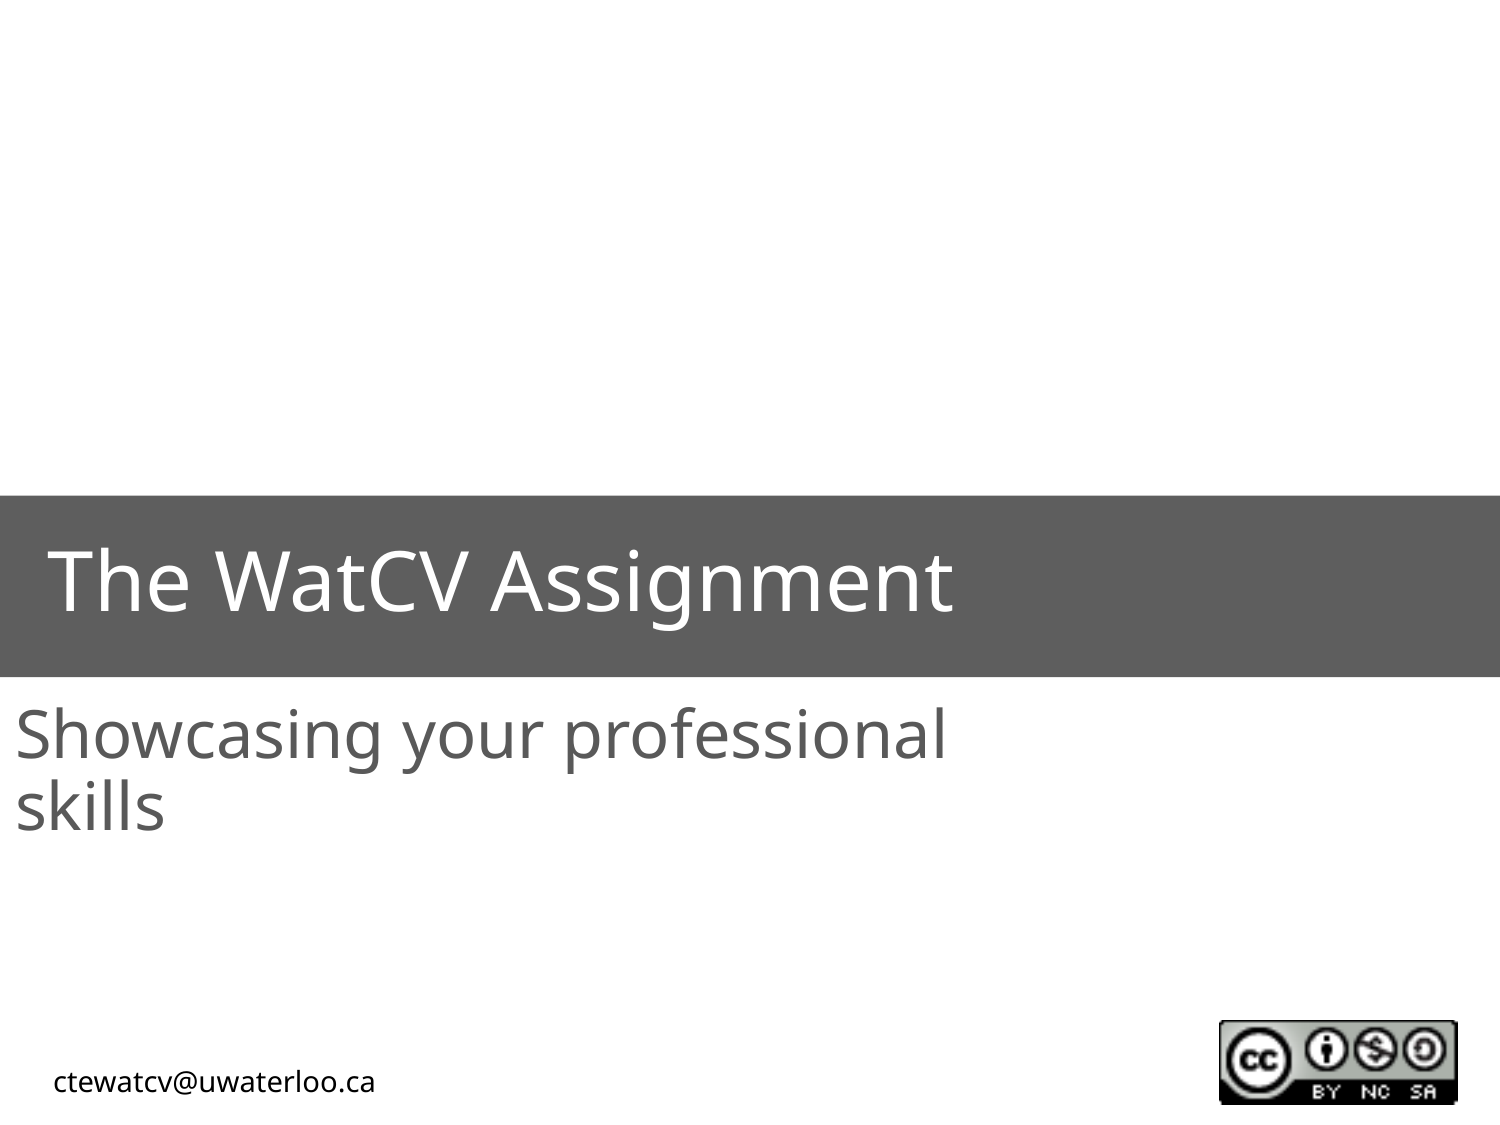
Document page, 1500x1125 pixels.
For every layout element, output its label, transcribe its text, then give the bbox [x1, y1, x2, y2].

picture [1219, 1019, 1458, 1105]
text_box ctewatcv@uwaterloo.ca [38, 1048, 422, 1105]
title The WatCV Assignment [0, 495, 1500, 678]
list Showcasing your professional skills [0, 693, 1098, 1045]
